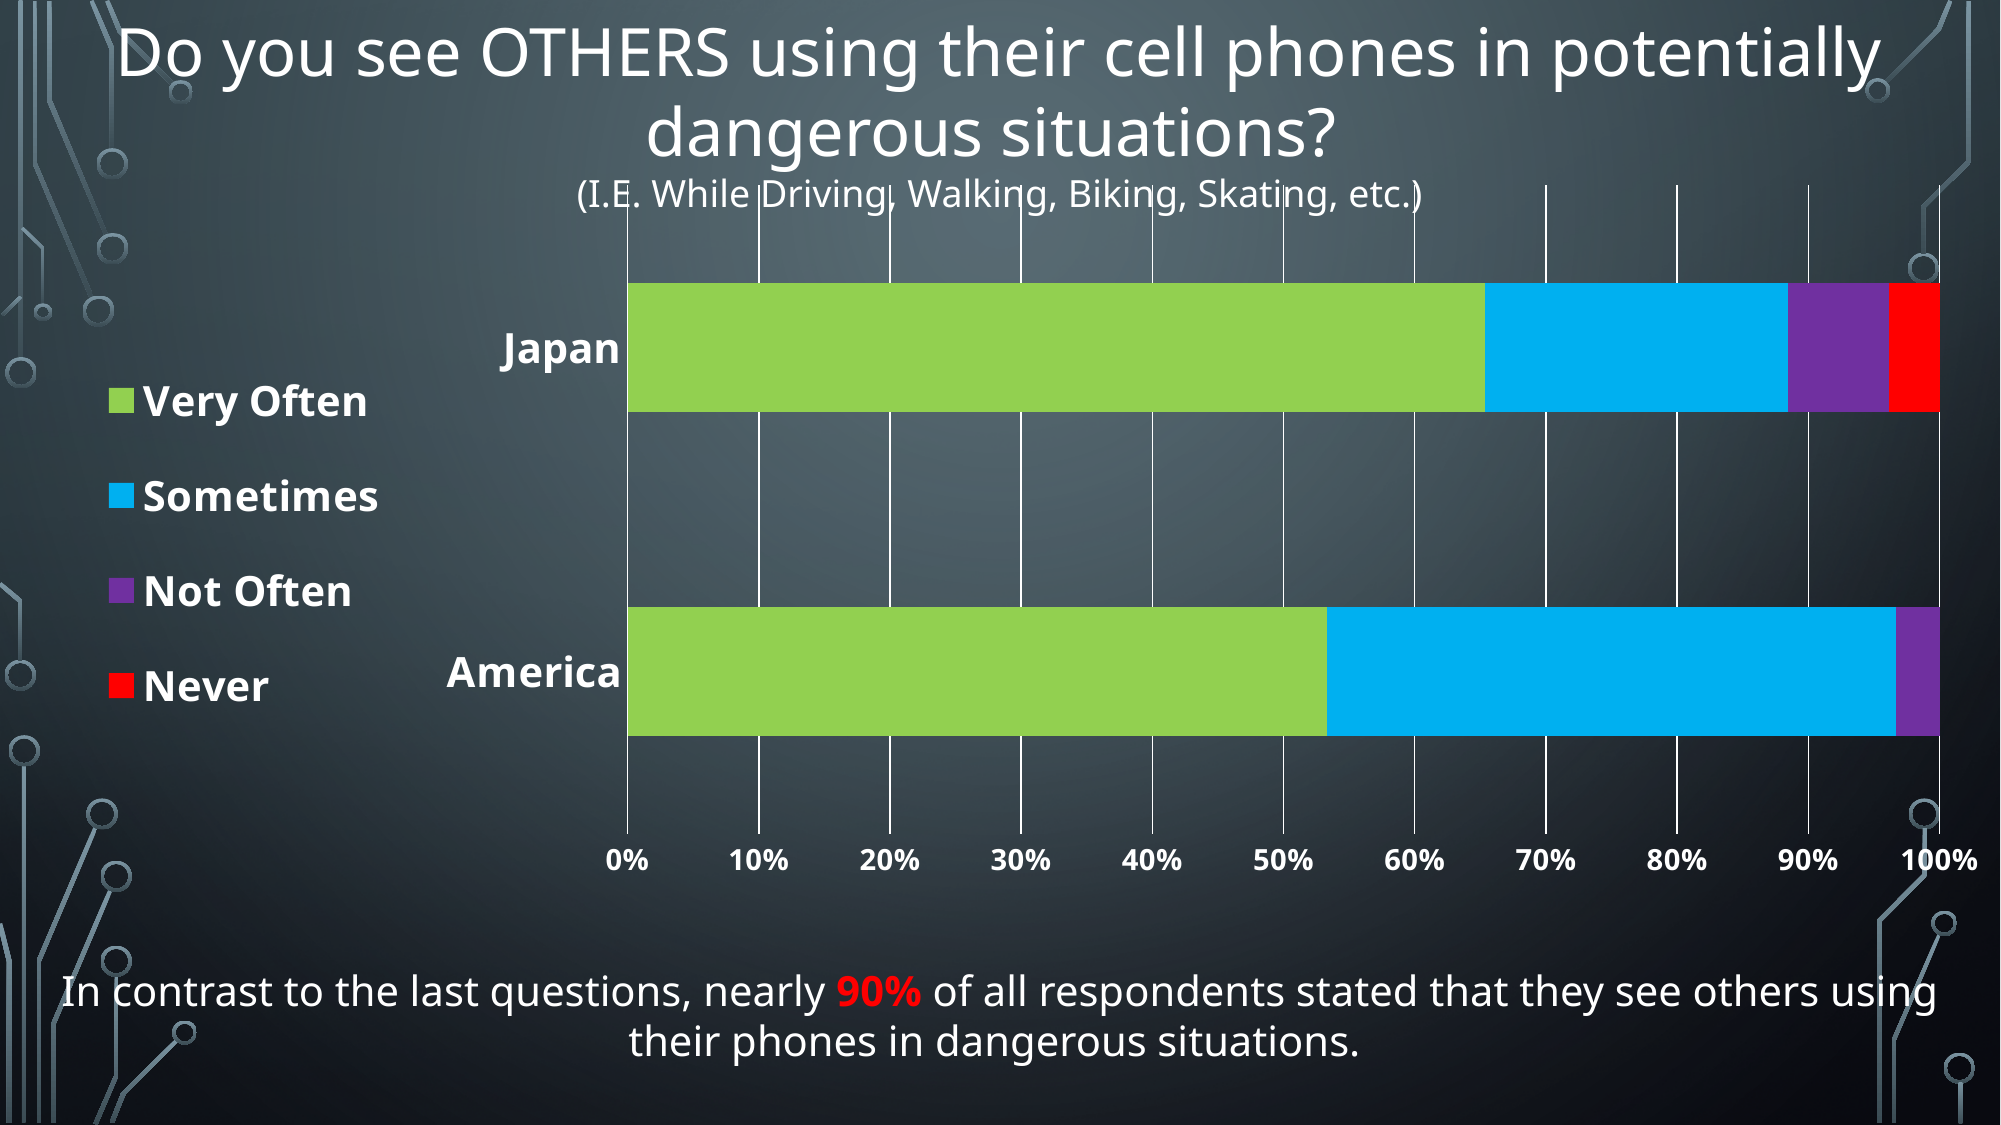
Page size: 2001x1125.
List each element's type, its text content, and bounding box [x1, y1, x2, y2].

text_box Do you see OTHERS using their cell phones in potentially dangerous situations? (I.E. While Driving, Walking, Biking, Skating, etc.) [0, 0, 2000, 162]
chart [0, 162, 2000, 977]
text_box In contrast to the last questions, nearly 90% of all respondents stated that they see others using their phones in dangerous situations. [0, 977, 2000, 1072]
